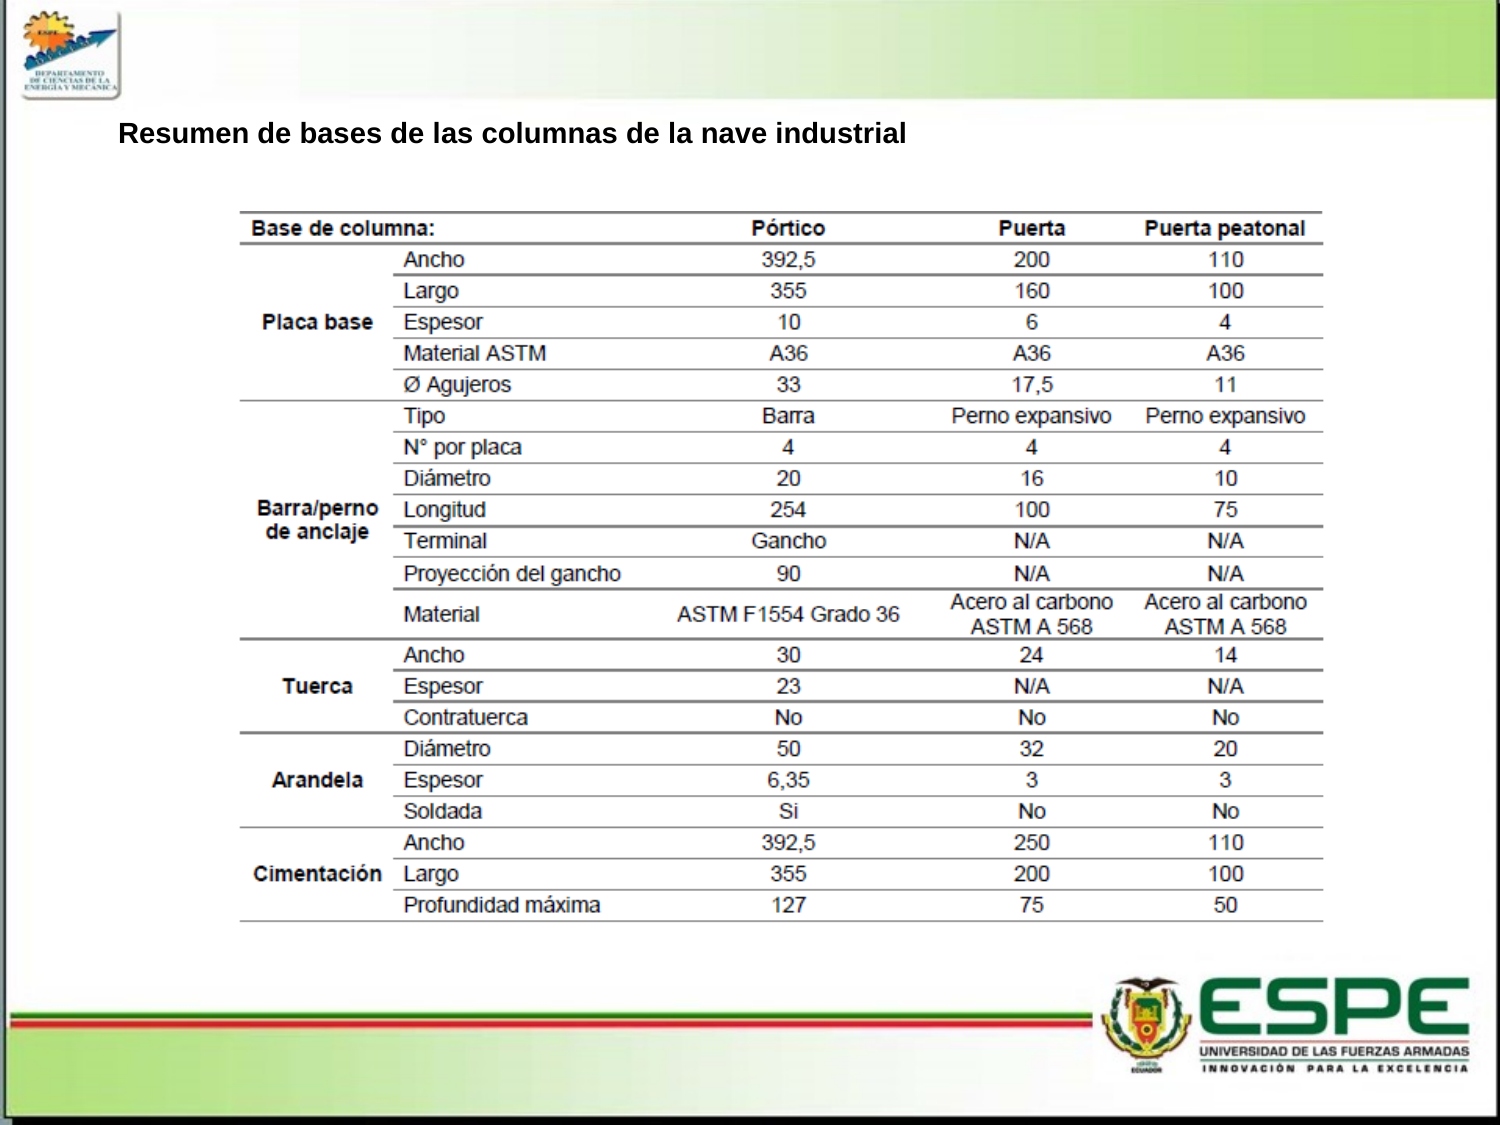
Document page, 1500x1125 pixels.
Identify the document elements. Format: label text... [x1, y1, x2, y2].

picture [0, 0, 1500, 1125]
text_box Resumen de bases de las columnas de la nave industrial [103, 63, 1397, 1044]
